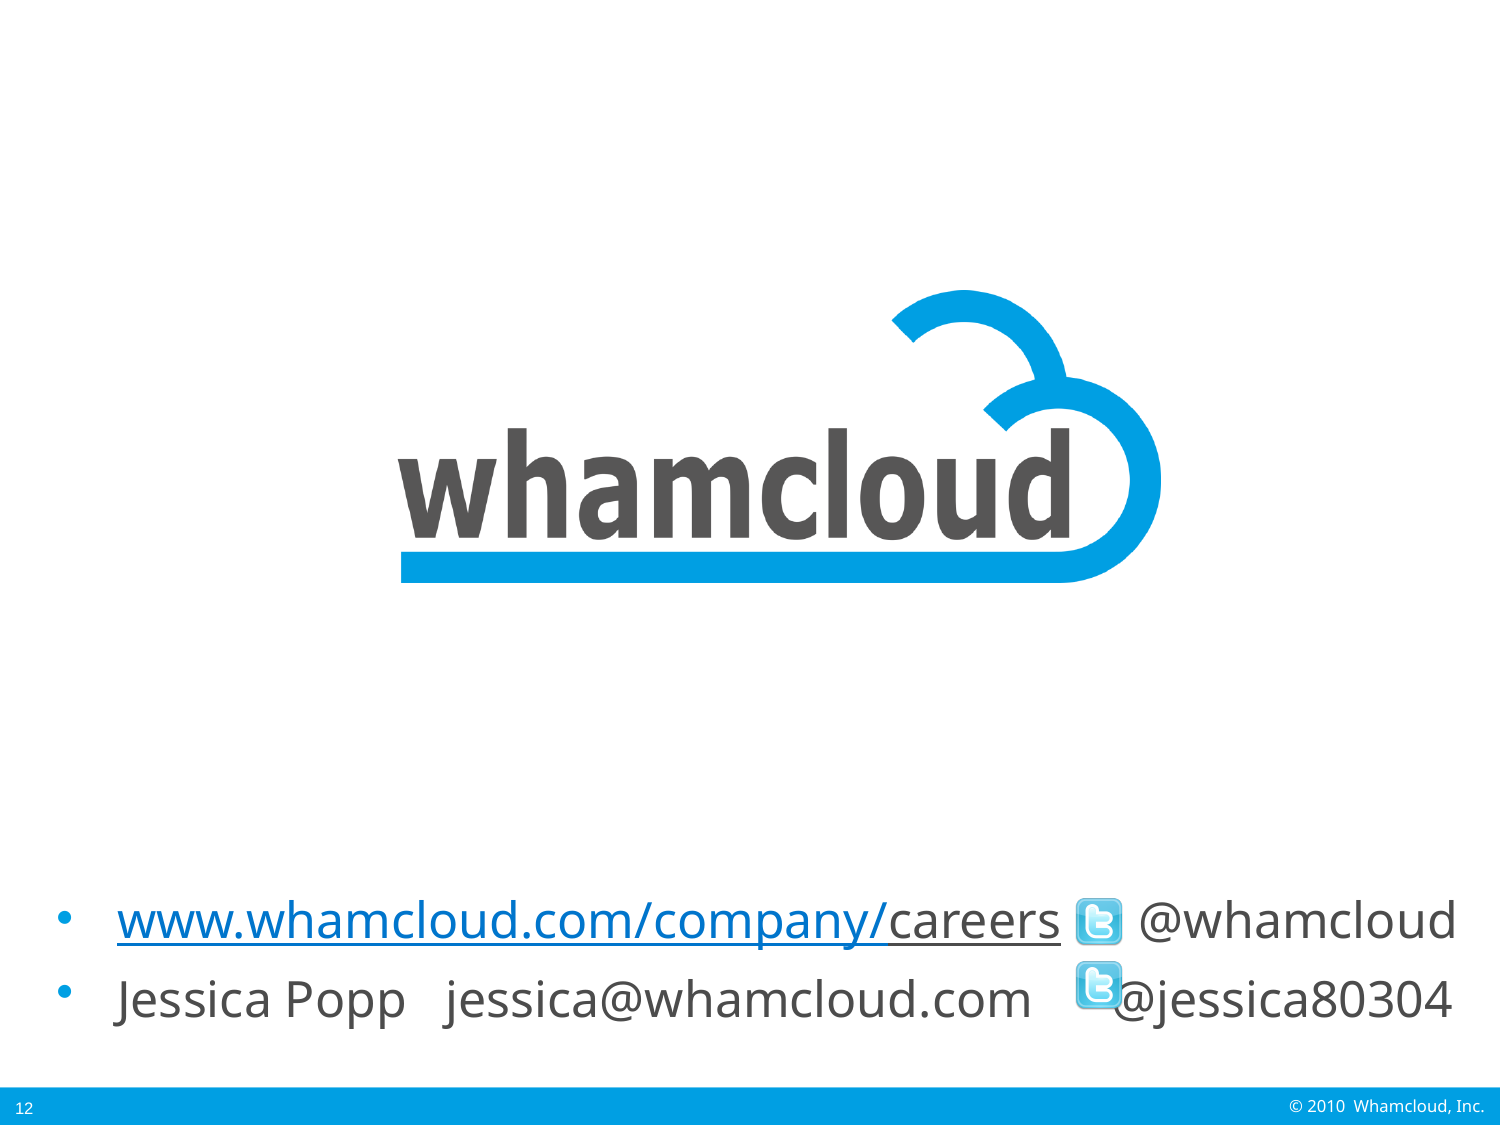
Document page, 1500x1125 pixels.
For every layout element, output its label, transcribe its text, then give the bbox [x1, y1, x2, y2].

slide_number 12 [0, 1088, 95, 1125]
picture [1074, 960, 1125, 1011]
picture [1074, 897, 1124, 947]
picture [1076, 498, 1161, 583]
picture [395, 290, 1129, 583]
picture [977, 290, 1161, 462]
list www.whamcloud.com/company/careers @whamcloud Jessica Popp jessica@whamcloud.com @jessica80304 [41, 881, 1500, 1071]
